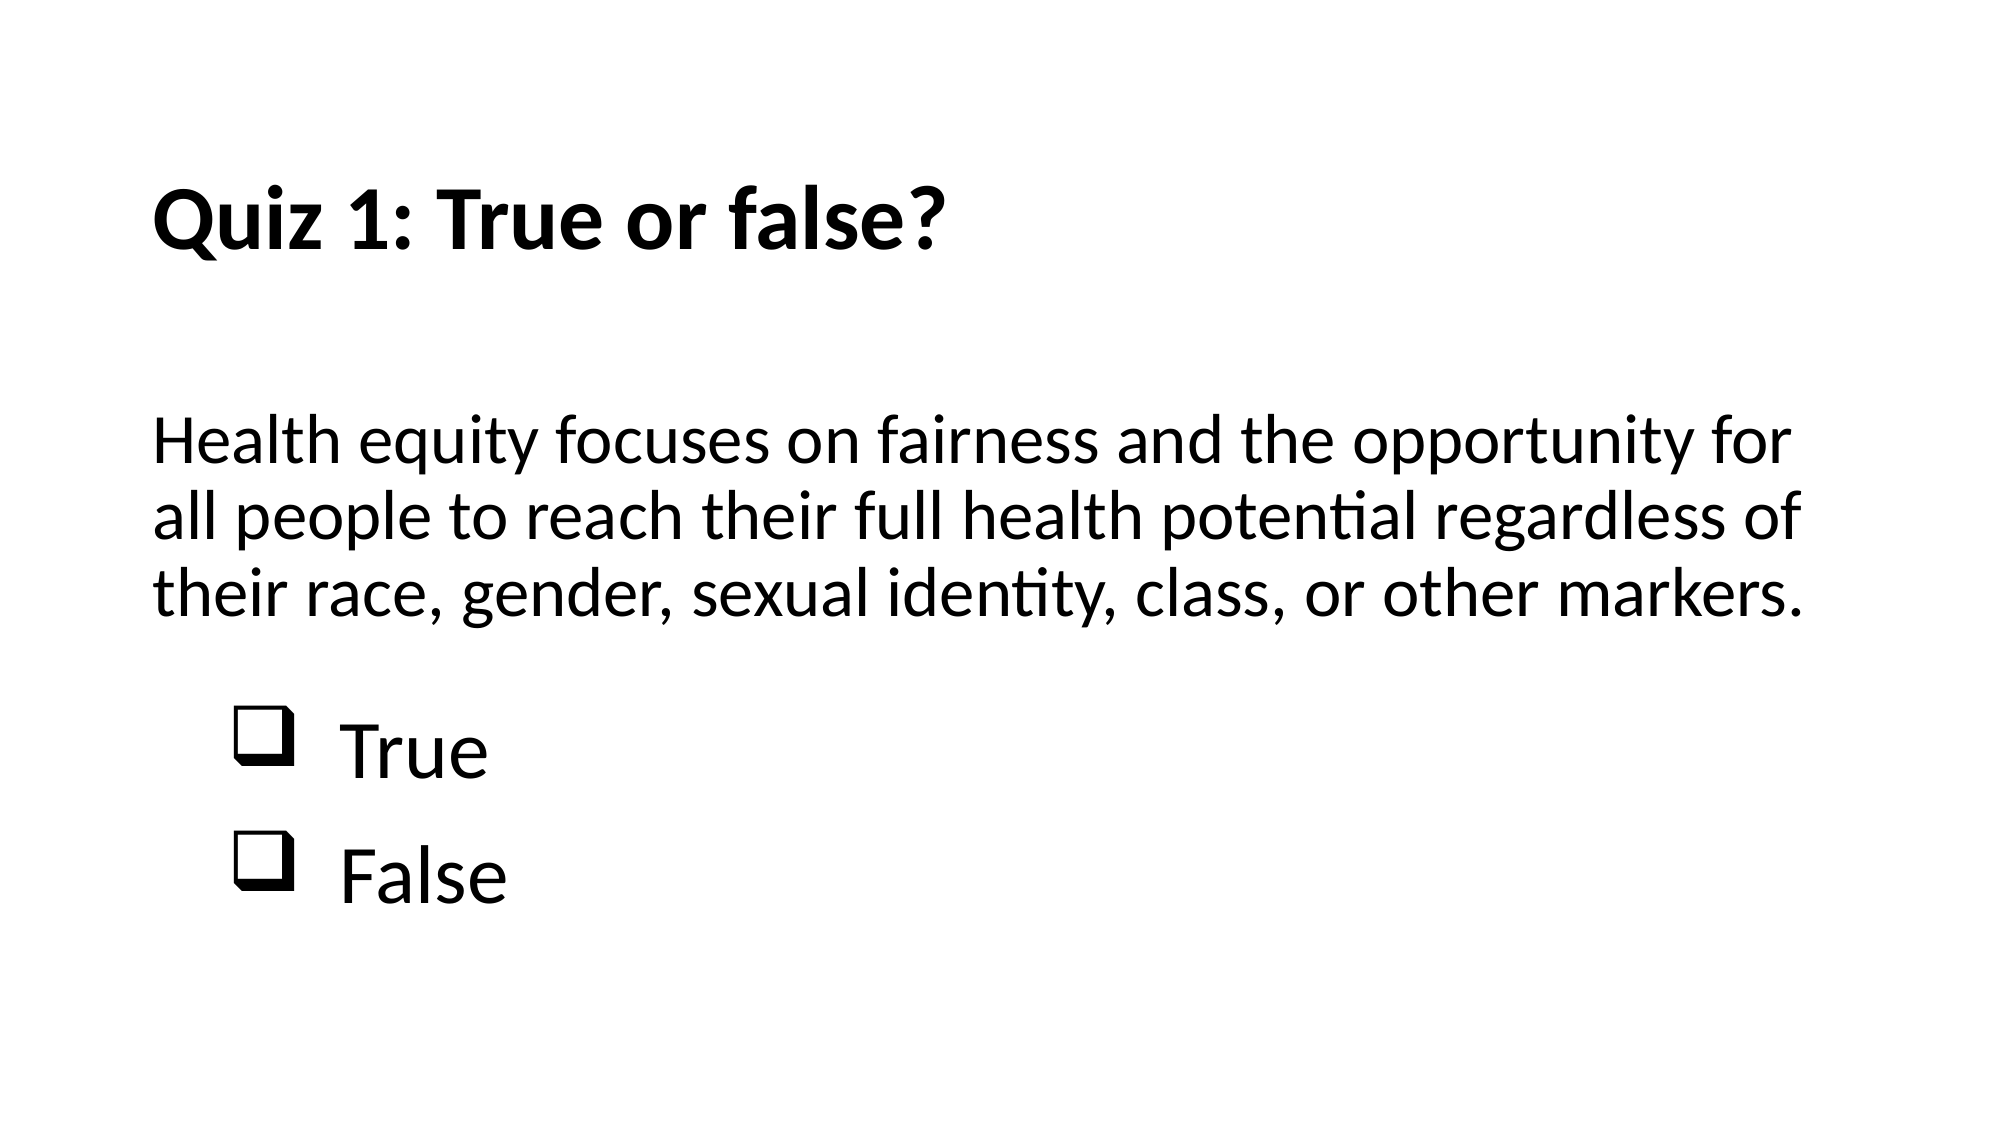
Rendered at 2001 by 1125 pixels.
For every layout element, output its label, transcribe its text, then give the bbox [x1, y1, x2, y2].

title Quiz 1: True or false? [137, 111, 1863, 278]
list Health equity focuses on fairness and the opportunity for all people to reach their full health potential regardless of their race, gender, sexual identity, class, or other markers. True False [137, 310, 1863, 1014]
